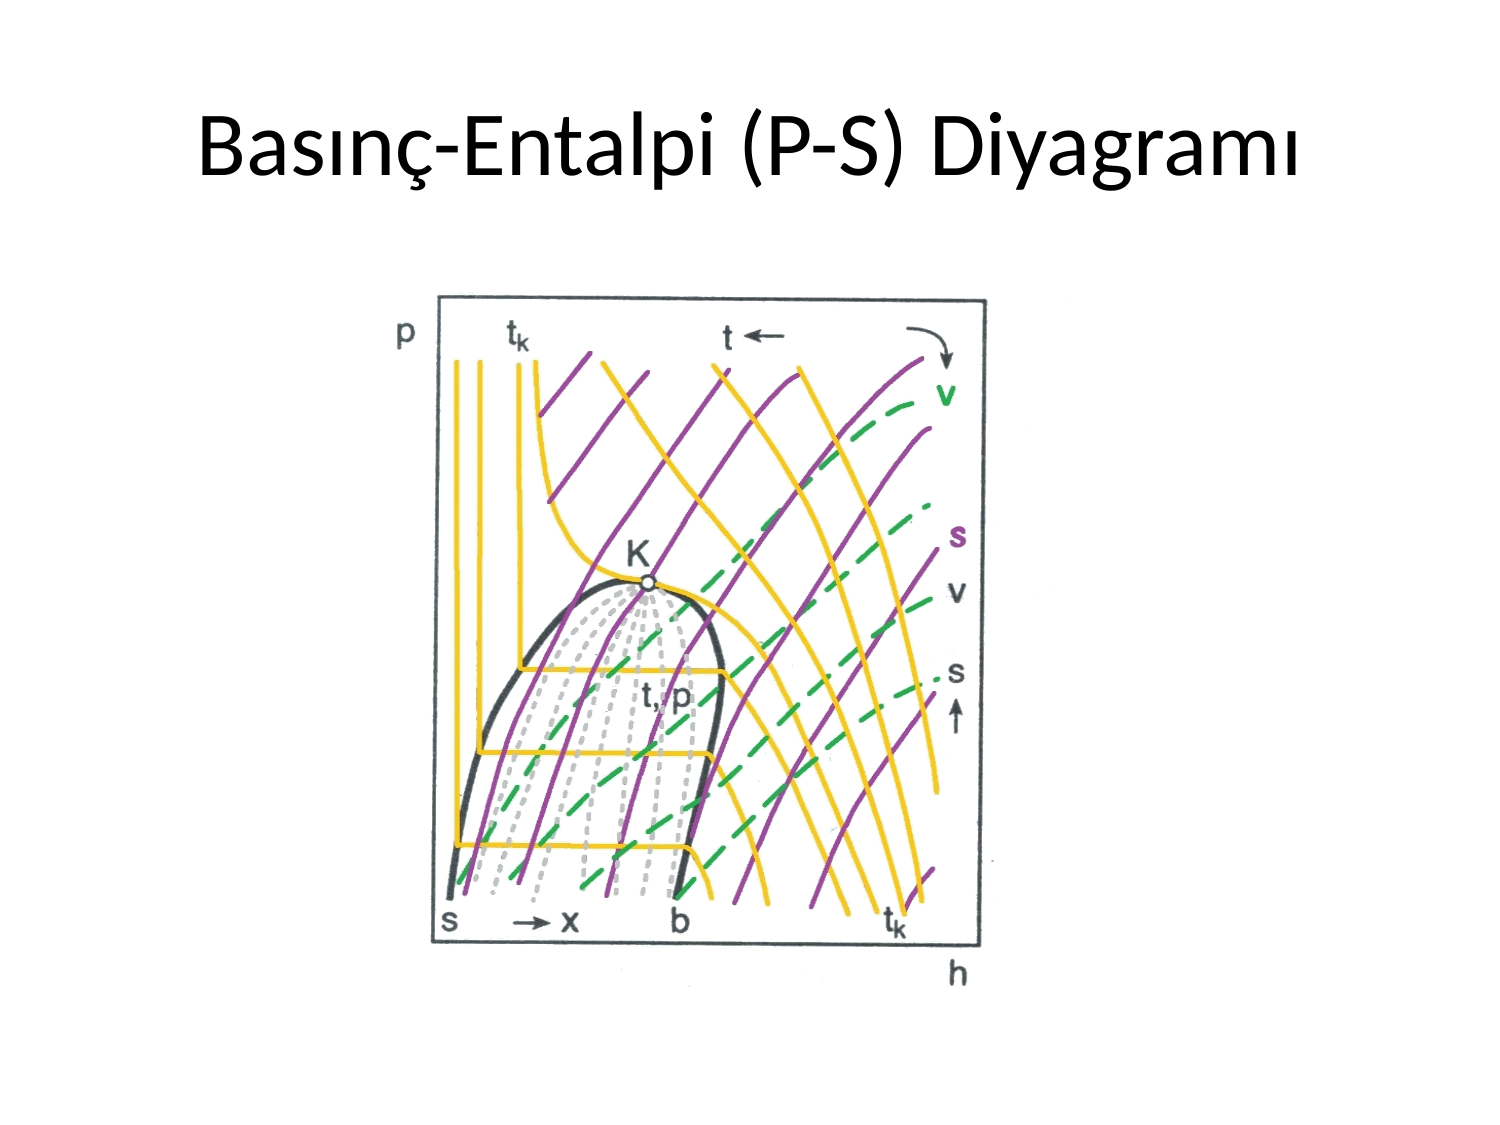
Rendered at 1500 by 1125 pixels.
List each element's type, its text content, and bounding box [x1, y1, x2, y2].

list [385, 266, 1070, 988]
title Basınç-Entalpi (P-S) Diyagramı [75, 45, 1425, 233]
